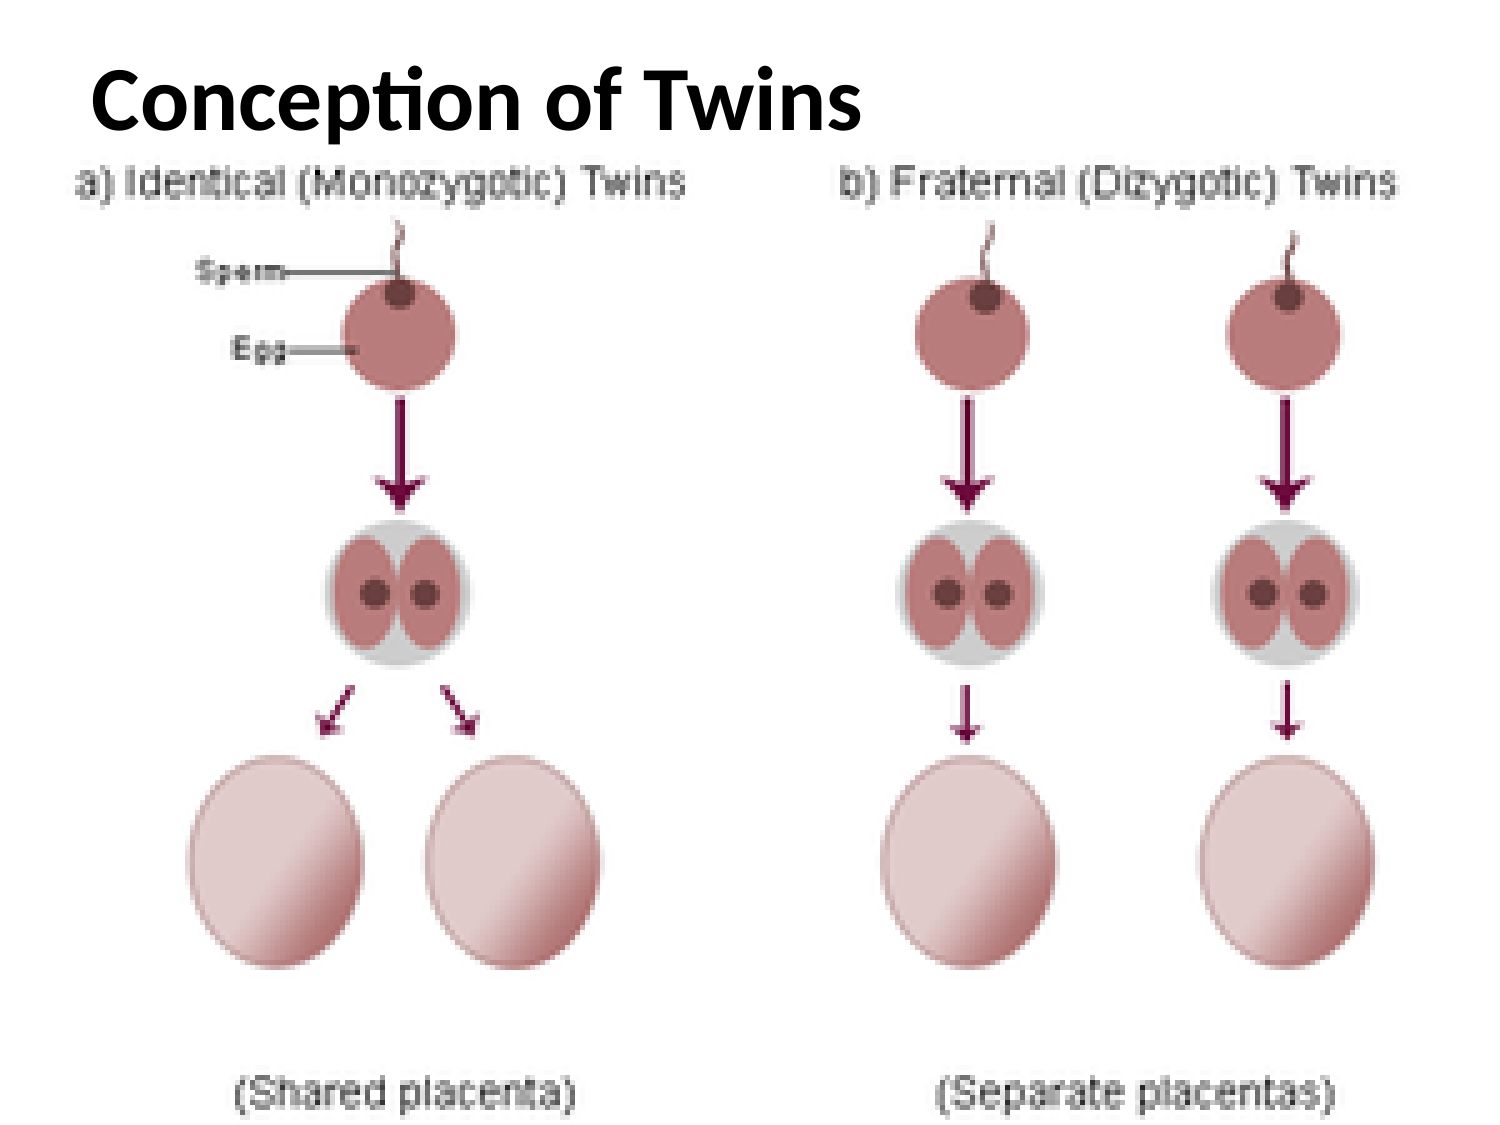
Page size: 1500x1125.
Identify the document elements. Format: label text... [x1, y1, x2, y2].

title Conception of Twins [76, 0, 1427, 124]
picture [0, 125, 1500, 1125]
